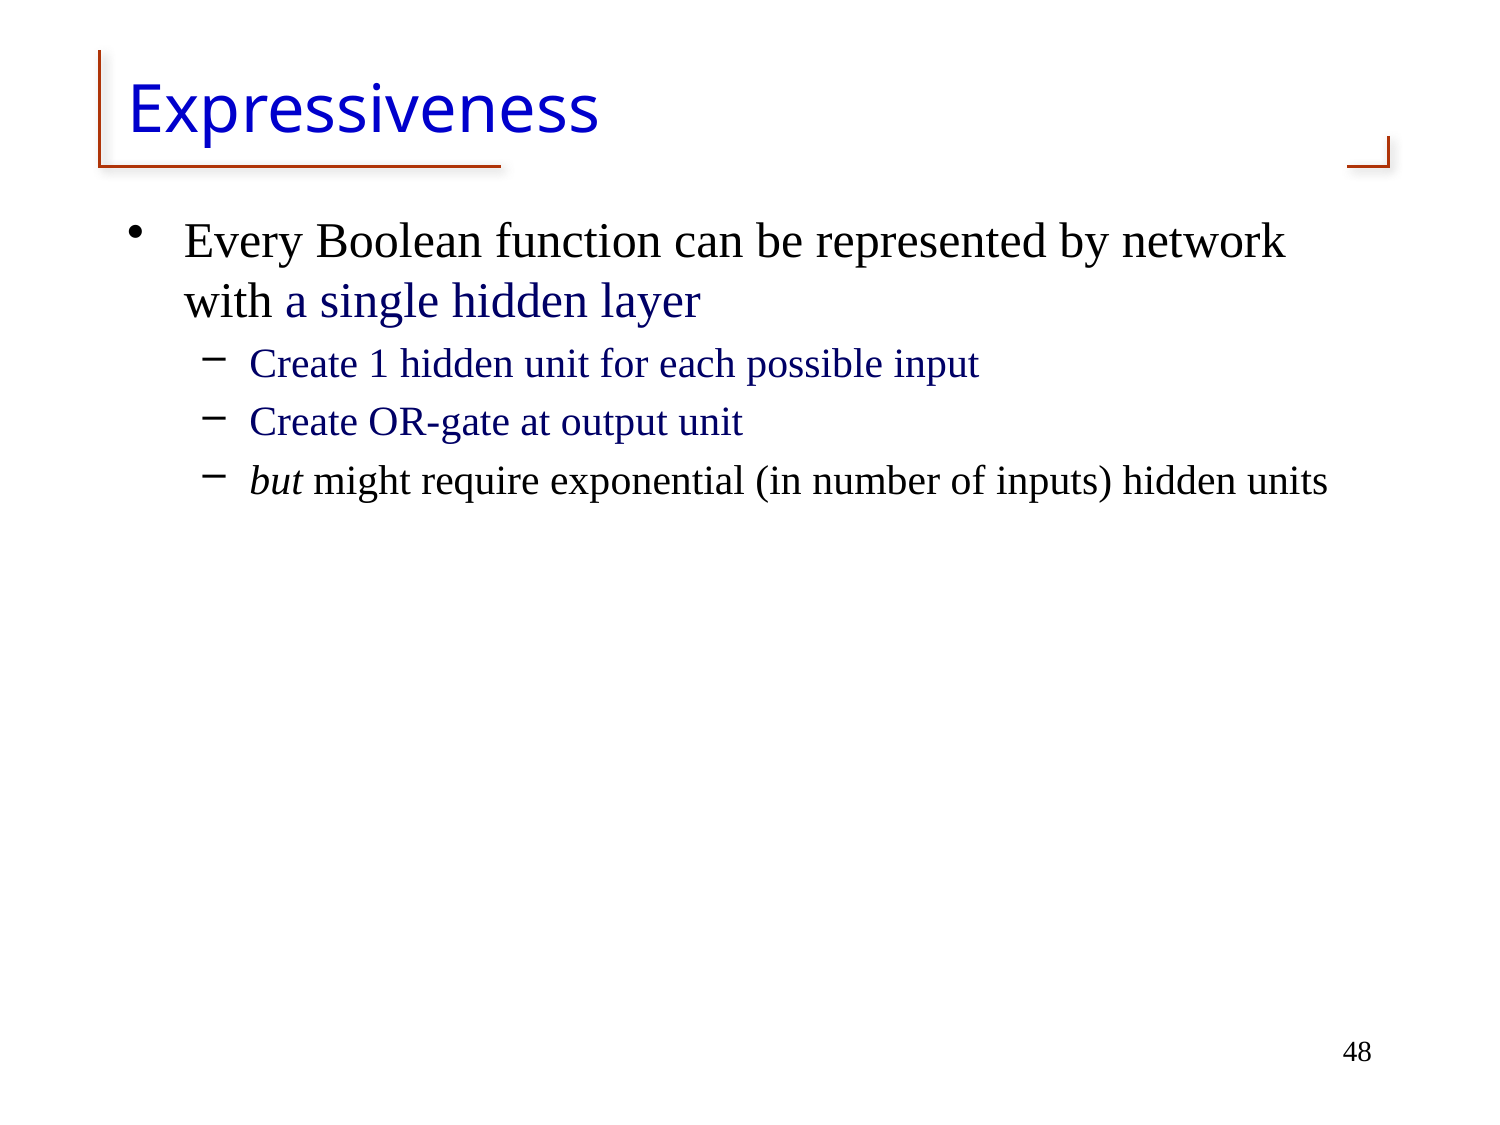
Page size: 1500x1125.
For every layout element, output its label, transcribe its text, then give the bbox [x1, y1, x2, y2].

list Every Boolean function can be represented by network with a single hidden layer Create 1 hidden unit for each possible input Create OR-gate at output unit but might require exponential (in number of inputs) hidden units [112, 200, 1388, 1000]
title Expressiveness [112, 37, 1388, 175]
slide_number 48 [1074, 1024, 1388, 1101]
